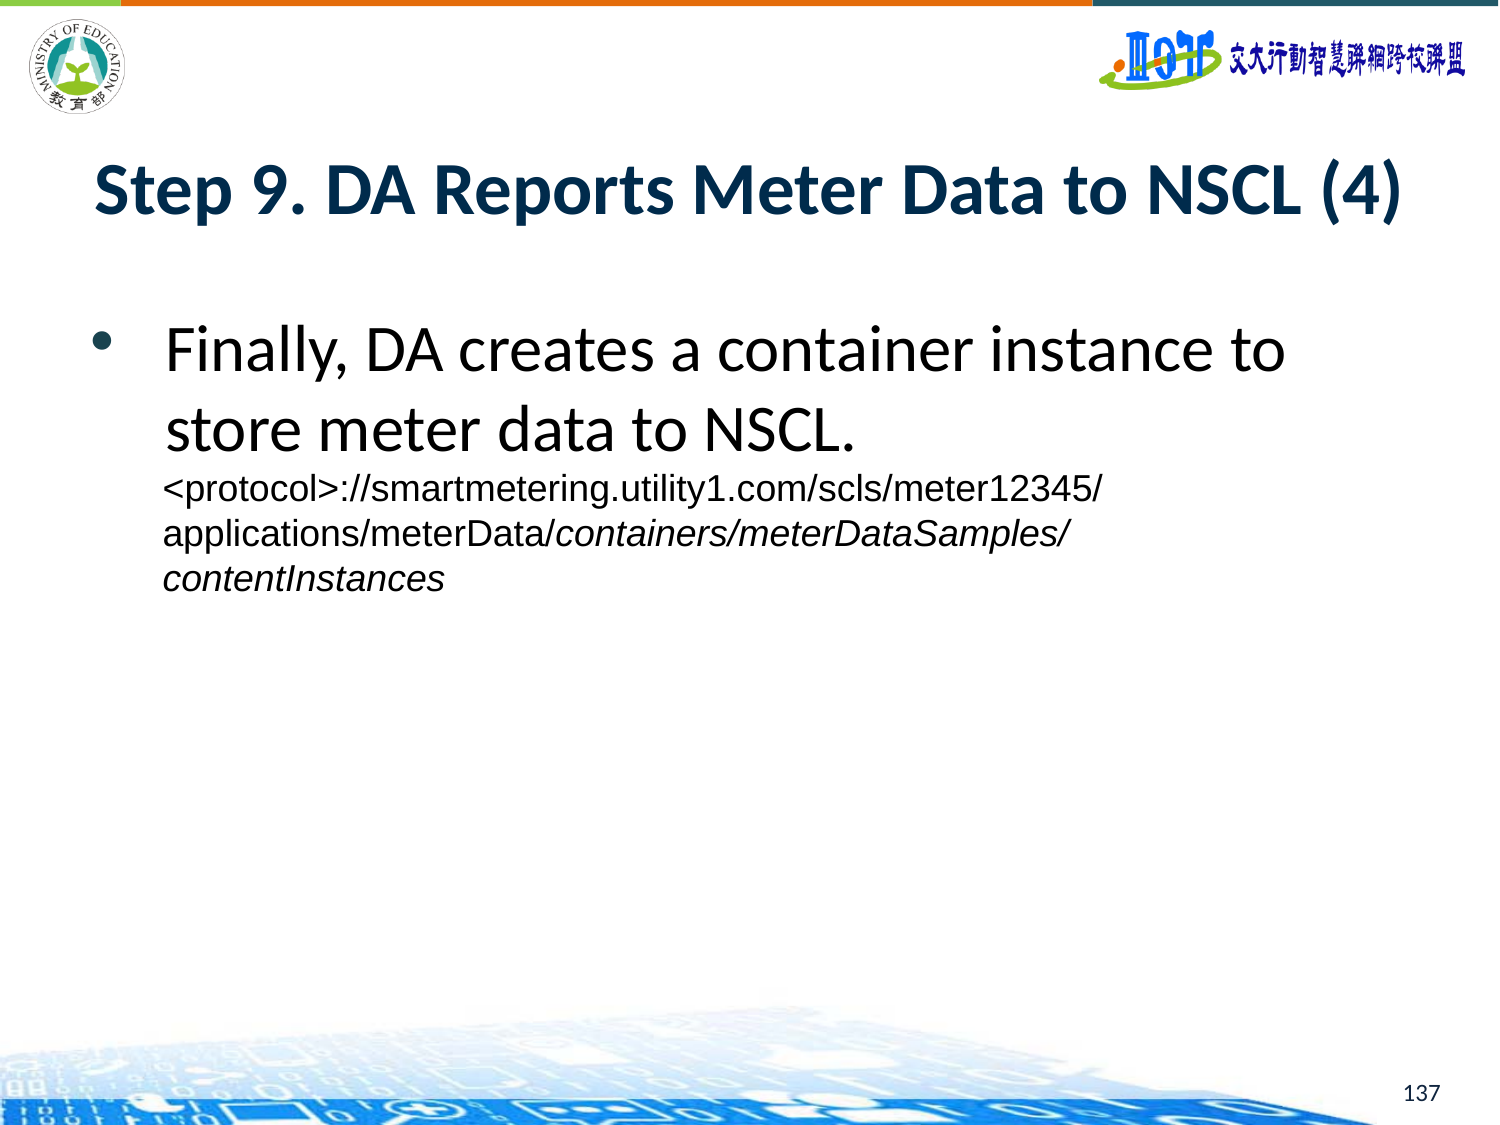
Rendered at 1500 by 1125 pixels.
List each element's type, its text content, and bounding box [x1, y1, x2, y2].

slide_number 137 [1387, 1069, 1484, 1125]
picture [1099, 30, 1465, 90]
picture [0, 987, 1377, 1125]
picture [29, 19, 125, 114]
title Step 9. DA Reports Meter Data to NSCL (4) [75, 101, 1425, 268]
list Finally, DA creates a container instance to store meter data to NSCL. [75, 297, 1425, 1024]
text_box <protocol>://smartmetering.utility1.com/scls/meter12345/applications/meterData/containers/meterDataSamples/contentInstances [147, 456, 1341, 606]
